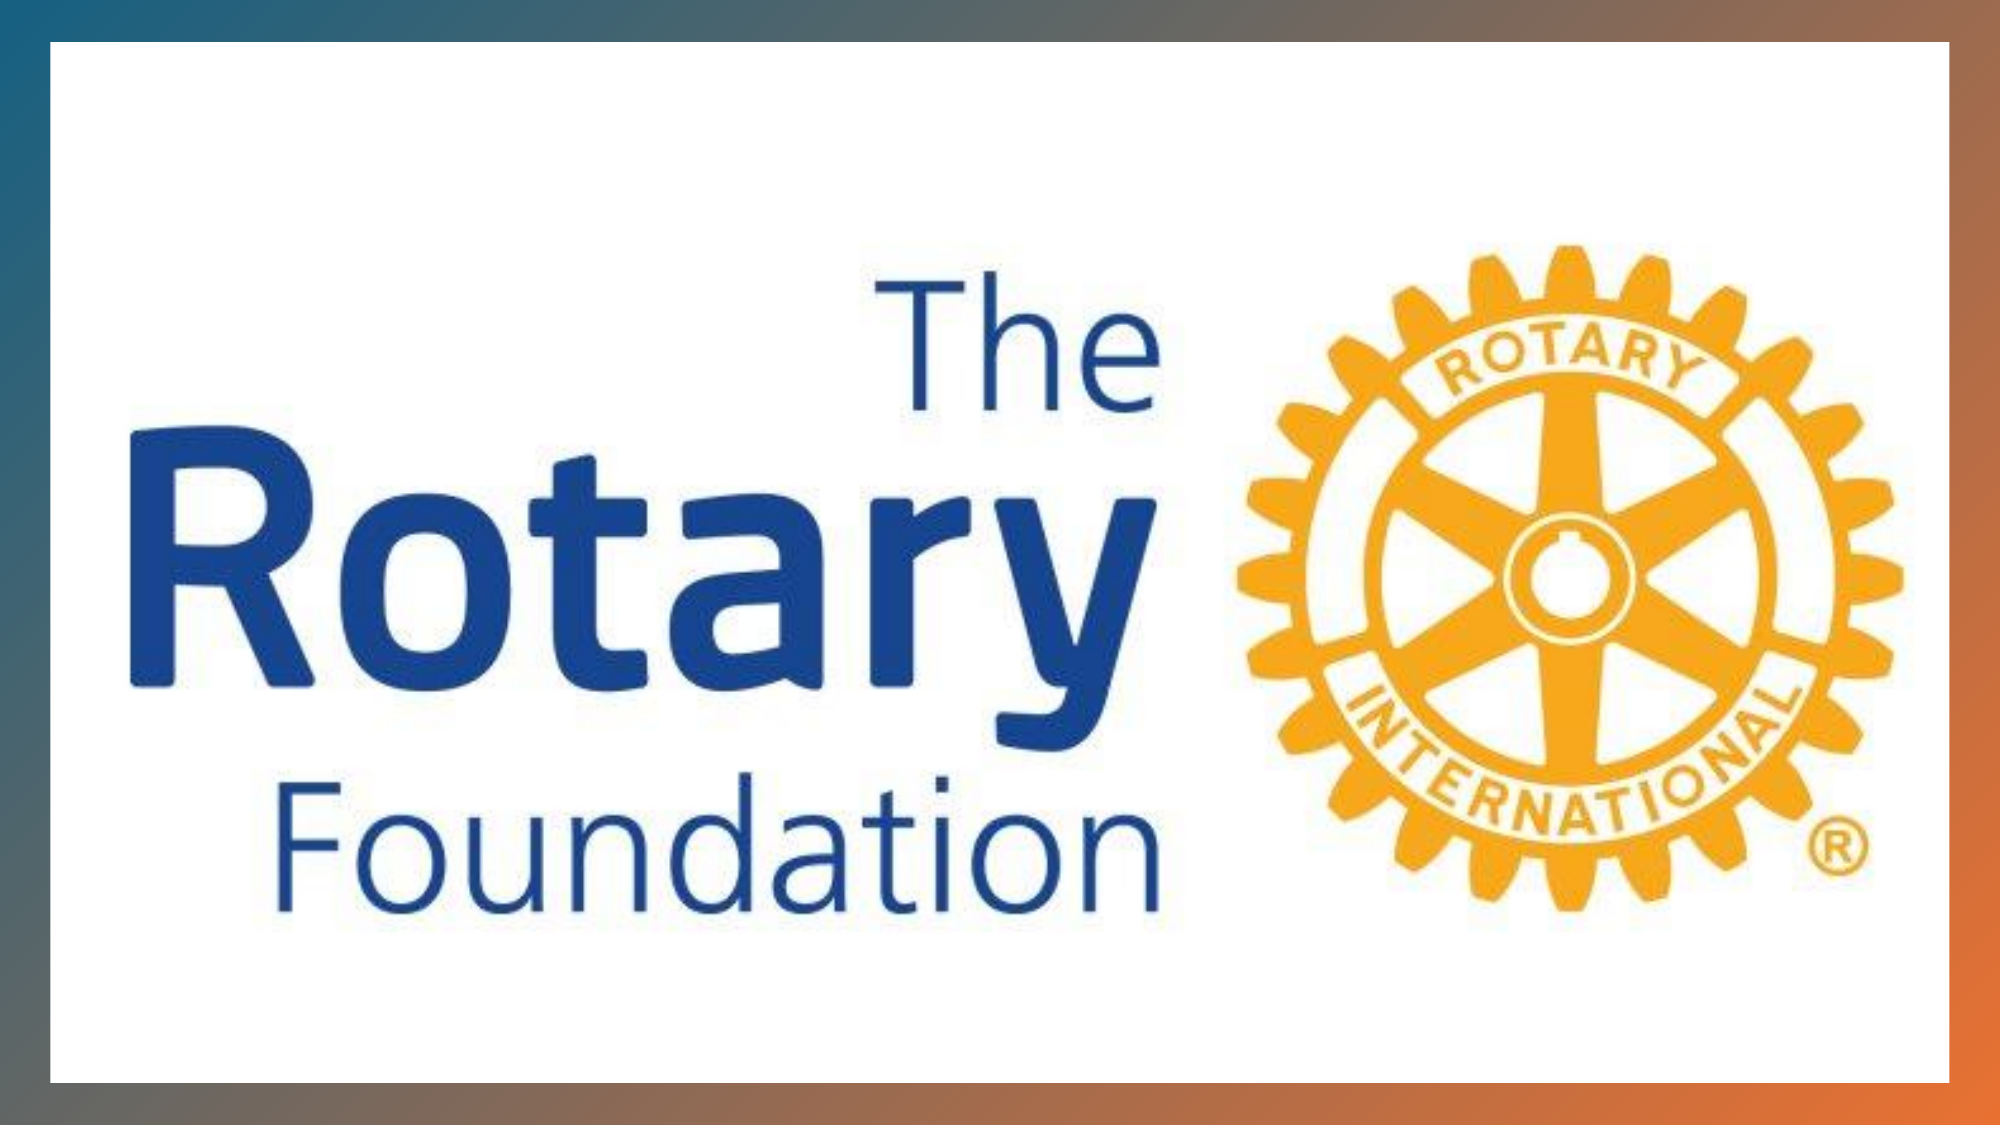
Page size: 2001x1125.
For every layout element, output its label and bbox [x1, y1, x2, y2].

picture [49, 42, 1951, 1083]
text_box [0, 0, 2000, 1125]
